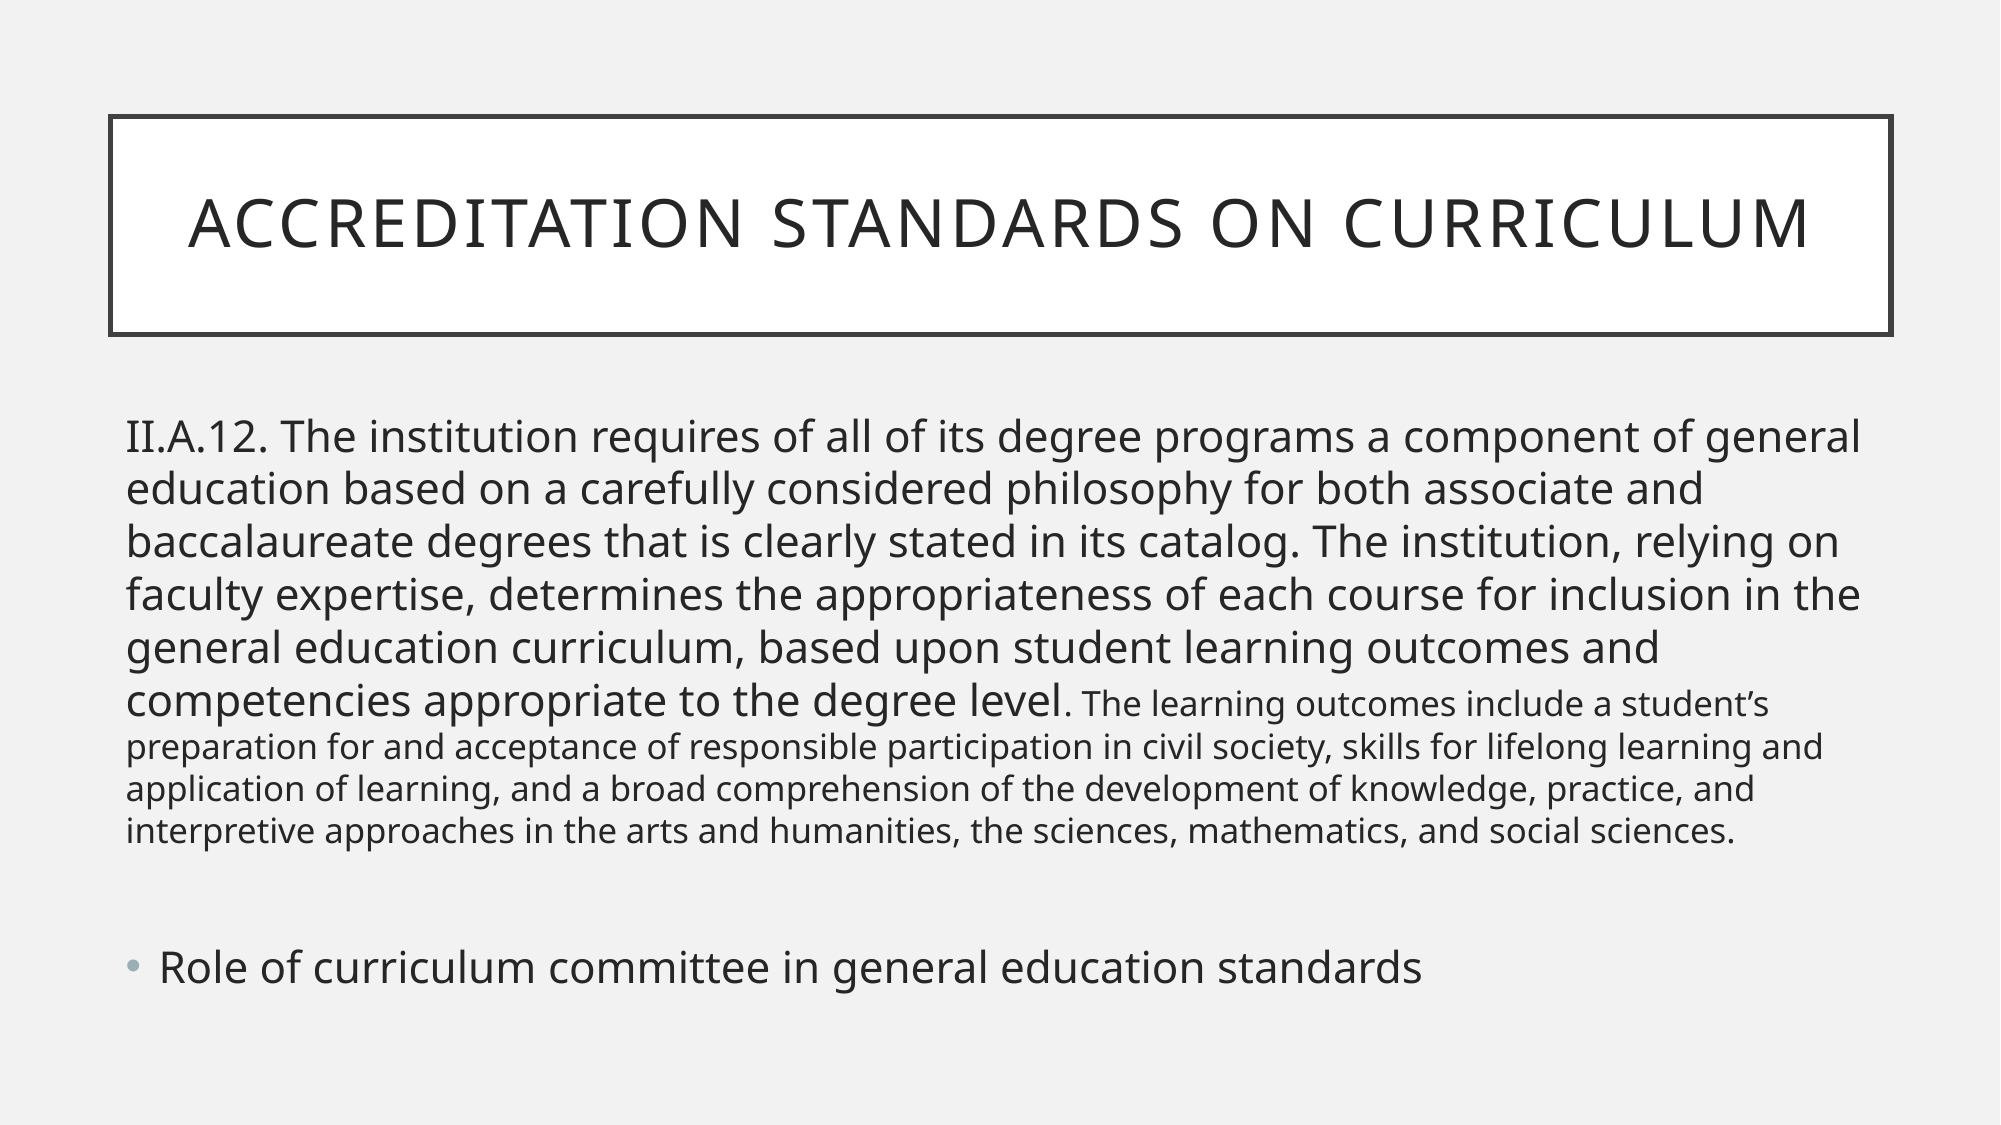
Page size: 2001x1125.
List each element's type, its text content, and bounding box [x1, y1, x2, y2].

title Accreditation Standards on curriculum [108, 114, 1894, 337]
list II.A.12. The institution requires of all of its degree programs a component of general education based on a carefully considered philosophy for both associate and baccalaureate degrees that is clearly stated in its catalog. The institution, relying on faculty expertise, determines the appropriateness of each course for inclusion in the general education curriculum, based upon student learning outcomes and competencies appropriate to the degree level. The learning outcomes include a student’s preparation for and acceptance of responsible participation in civil society, skills for lifelong learning and application of learning, and a broad comprehension of the development of knowledge, practice, and interpretive approaches in the arts and humanities, the sciences, mathematics, and social sciences. Role of curriculum committee in general education standards [110, 400, 1891, 1041]
